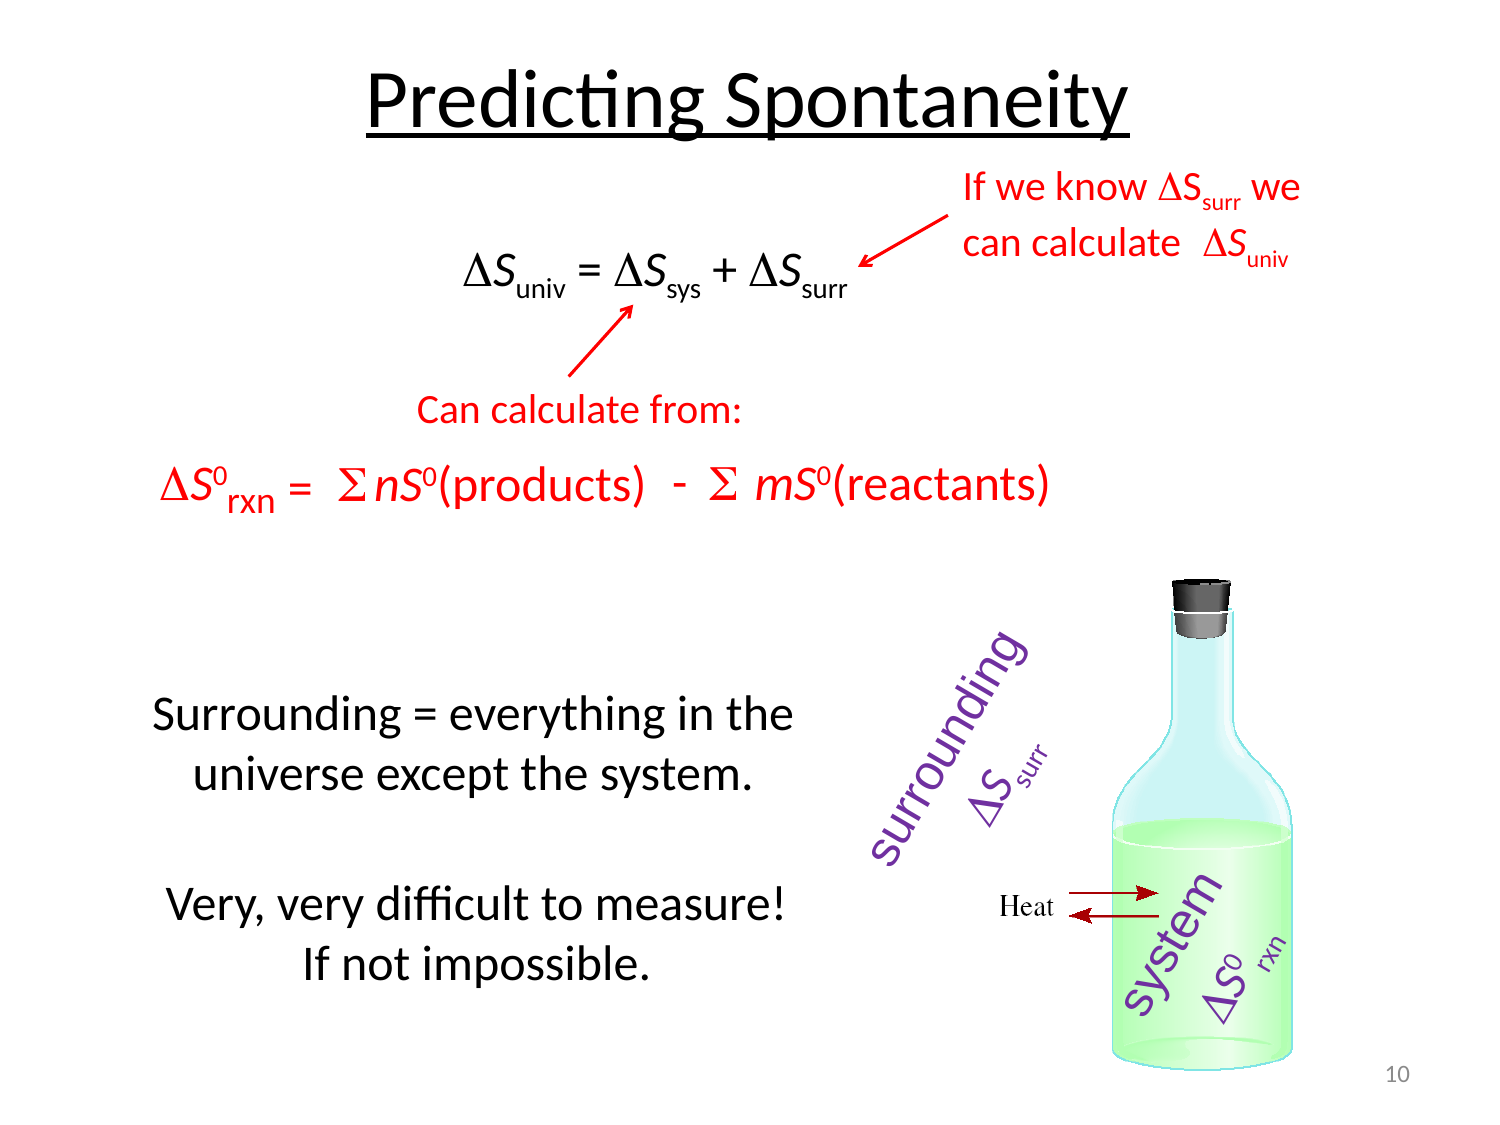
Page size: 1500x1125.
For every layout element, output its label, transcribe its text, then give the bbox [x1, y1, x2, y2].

text_box Predicting Spontaneity [266, 0, 1230, 188]
text_box Very, very difficult to measure! If not impossible. [123, 862, 830, 998]
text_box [142, 441, 1069, 530]
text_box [568, 304, 634, 377]
text_box If we know DSsurr we can calculate DSuniv [947, 151, 1370, 280]
text_box Surrounding = everything in the universe except the system. [123, 672, 824, 808]
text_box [857, 208, 949, 268]
text_box DSuniv = DSsys + DSsurr [447, 228, 863, 312]
text_box Can calculate from: [402, 374, 824, 440]
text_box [902, 508, 1321, 1086]
slide_number 10 [1074, 1042, 1425, 1103]
